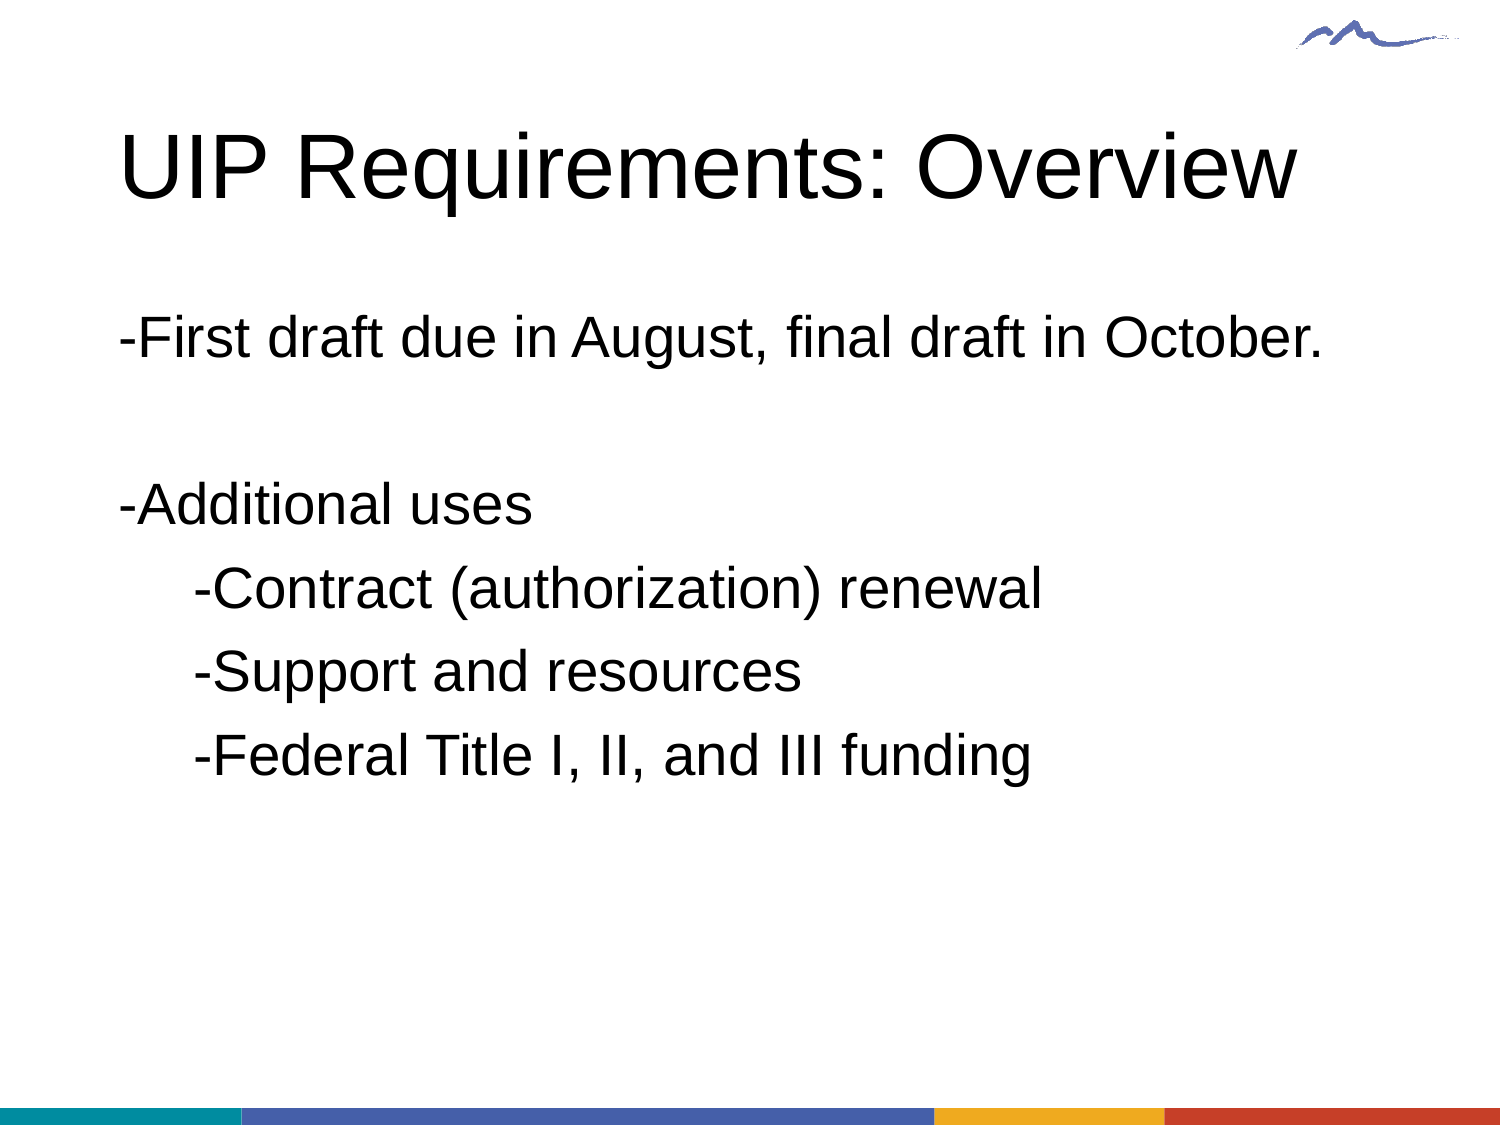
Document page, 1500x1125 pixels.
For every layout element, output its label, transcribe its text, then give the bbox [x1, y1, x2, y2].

list -First draft due in August, final draft in October. -Additional uses -Contract (authorization) renewal -Support and resources -Federal Title I, II, and III funding [103, 299, 1397, 1014]
picture [1296, 20, 1459, 49]
title UIP Requirements: Overview [103, 59, 1397, 278]
